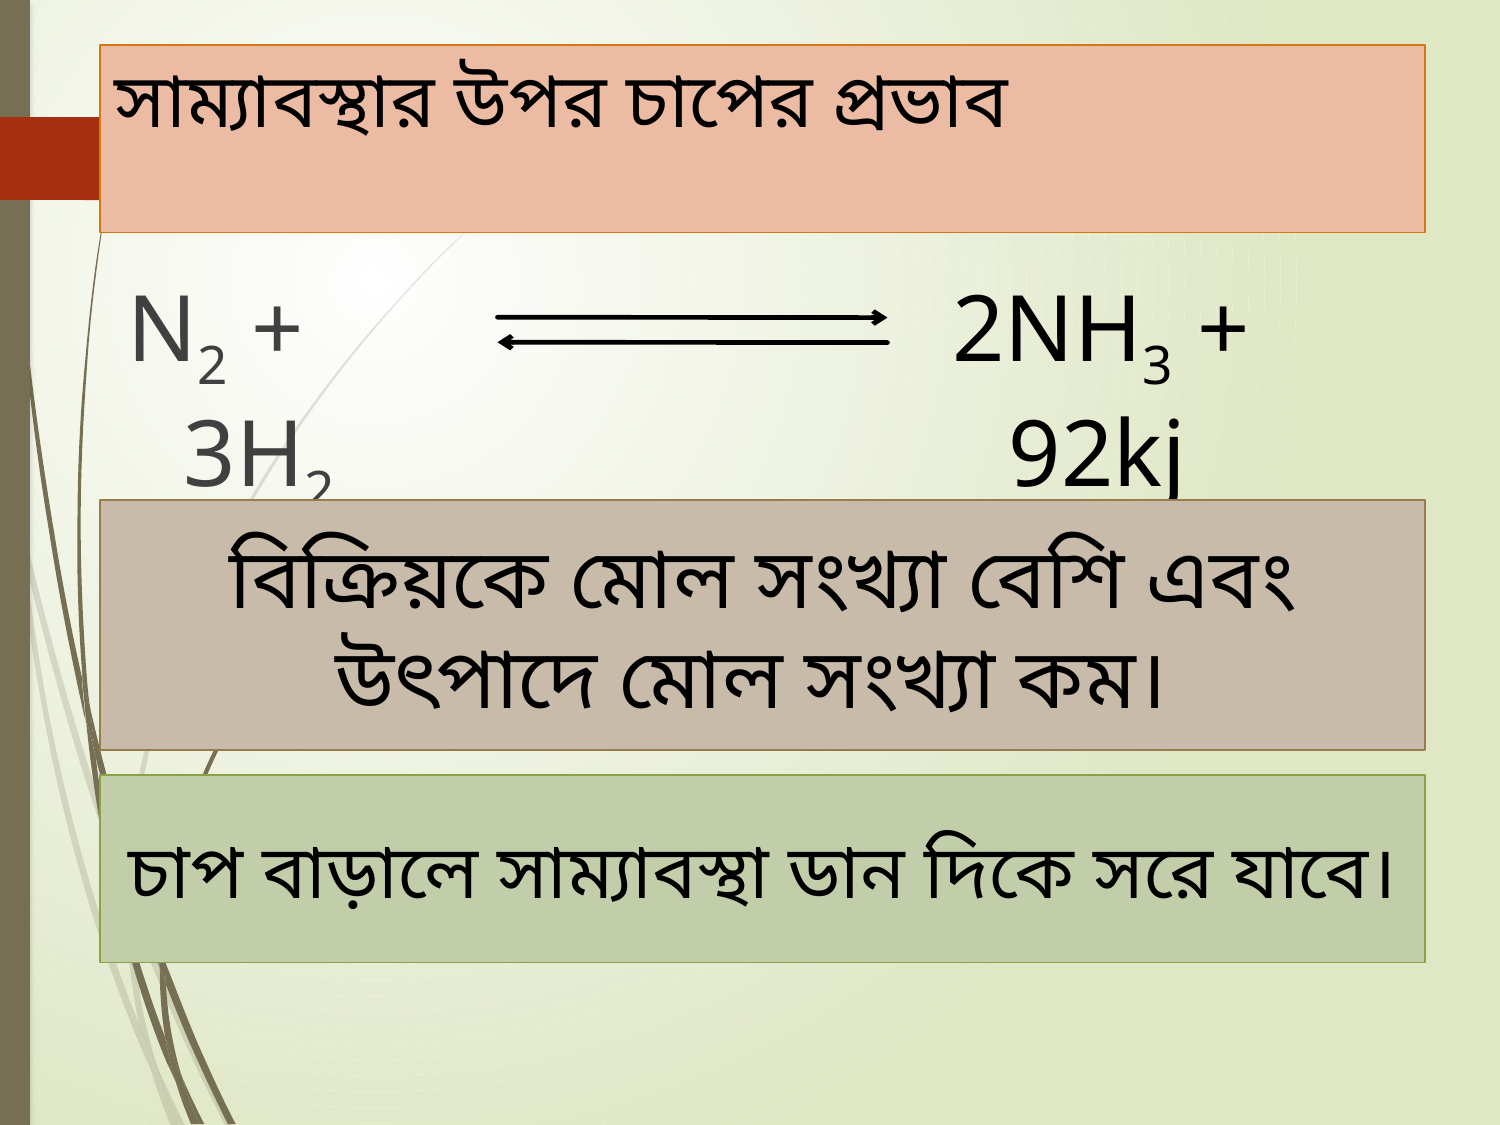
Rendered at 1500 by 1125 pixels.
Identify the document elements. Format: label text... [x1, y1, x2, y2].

text_box বিক্রিয়কে মোল সংখ্যা বেশি এবং উৎপাদে মোল সংখ্যা কম। [99, 499, 1426, 751]
title সাম্যাবস্থার উপর চাপের প্রভাব [99, 44, 1426, 233]
text_box চাপ বাড়ালে সাম্যাবস্থা ডান দিকে সরে যাবে। [99, 774, 1426, 963]
text_box 2NH3 + 92kj [937, 262, 1413, 375]
list N2 + 3H2 [112, 262, 463, 375]
